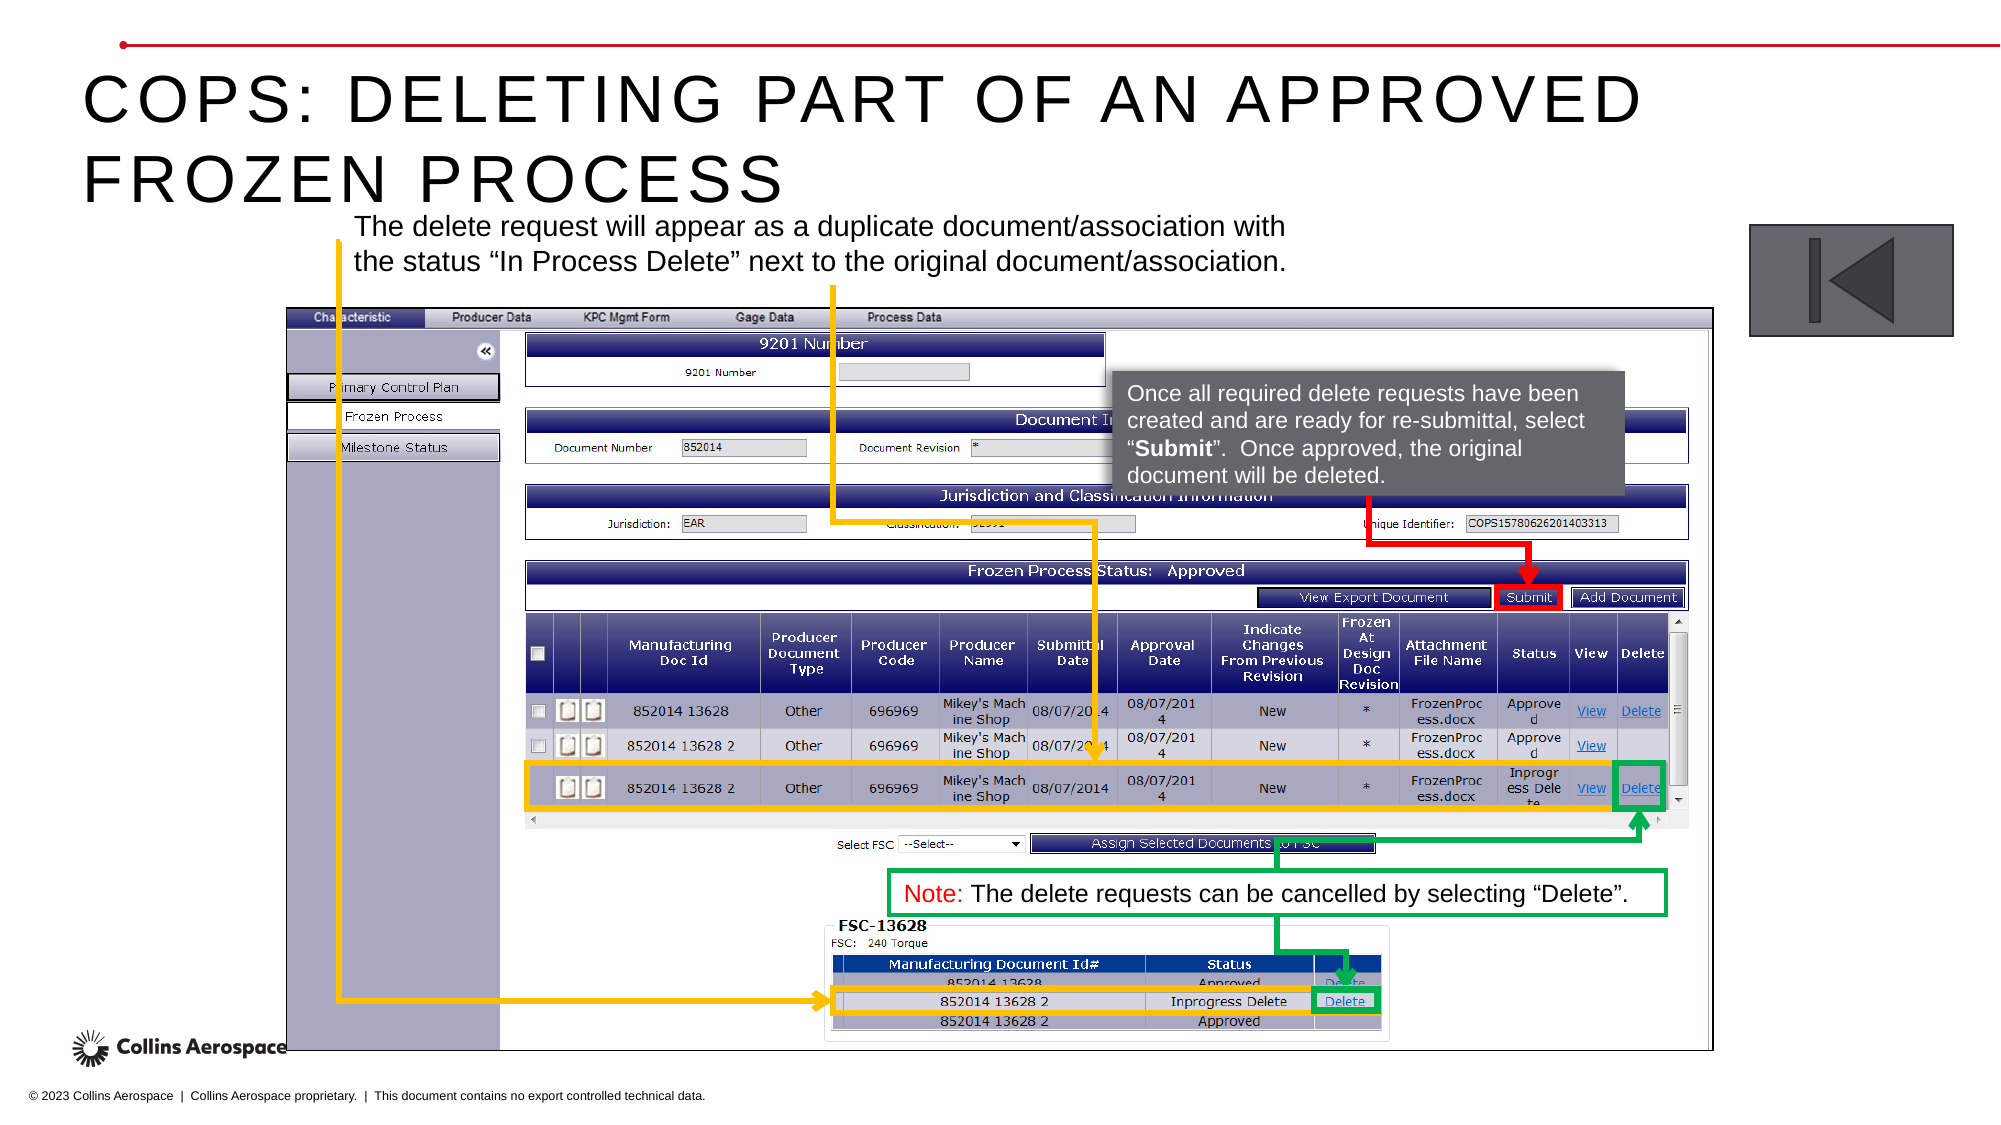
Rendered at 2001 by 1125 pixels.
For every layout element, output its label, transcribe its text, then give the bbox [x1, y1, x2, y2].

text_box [1403, 462, 1494, 623]
text_box COPS: DELETING PART OF AN APPROVED FROZEN PROCESS [67, 48, 1977, 224]
text_box [1749, 224, 1954, 337]
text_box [834, 393, 1203, 656]
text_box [339, 242, 834, 1001]
footer © 2023 Collins Aerospace | Collins Aerospace proprietary. | This document contains no export controlled technical data. [13, 1080, 1667, 1125]
picture [287, 308, 1713, 1050]
picture [72, 1030, 287, 1067]
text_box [1274, 918, 1349, 987]
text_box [1427, 658, 1490, 1021]
text_box The delete request will appear as a duplicate document/association with the status “In Process Delete” next to the original document/association. [339, 224, 1327, 285]
